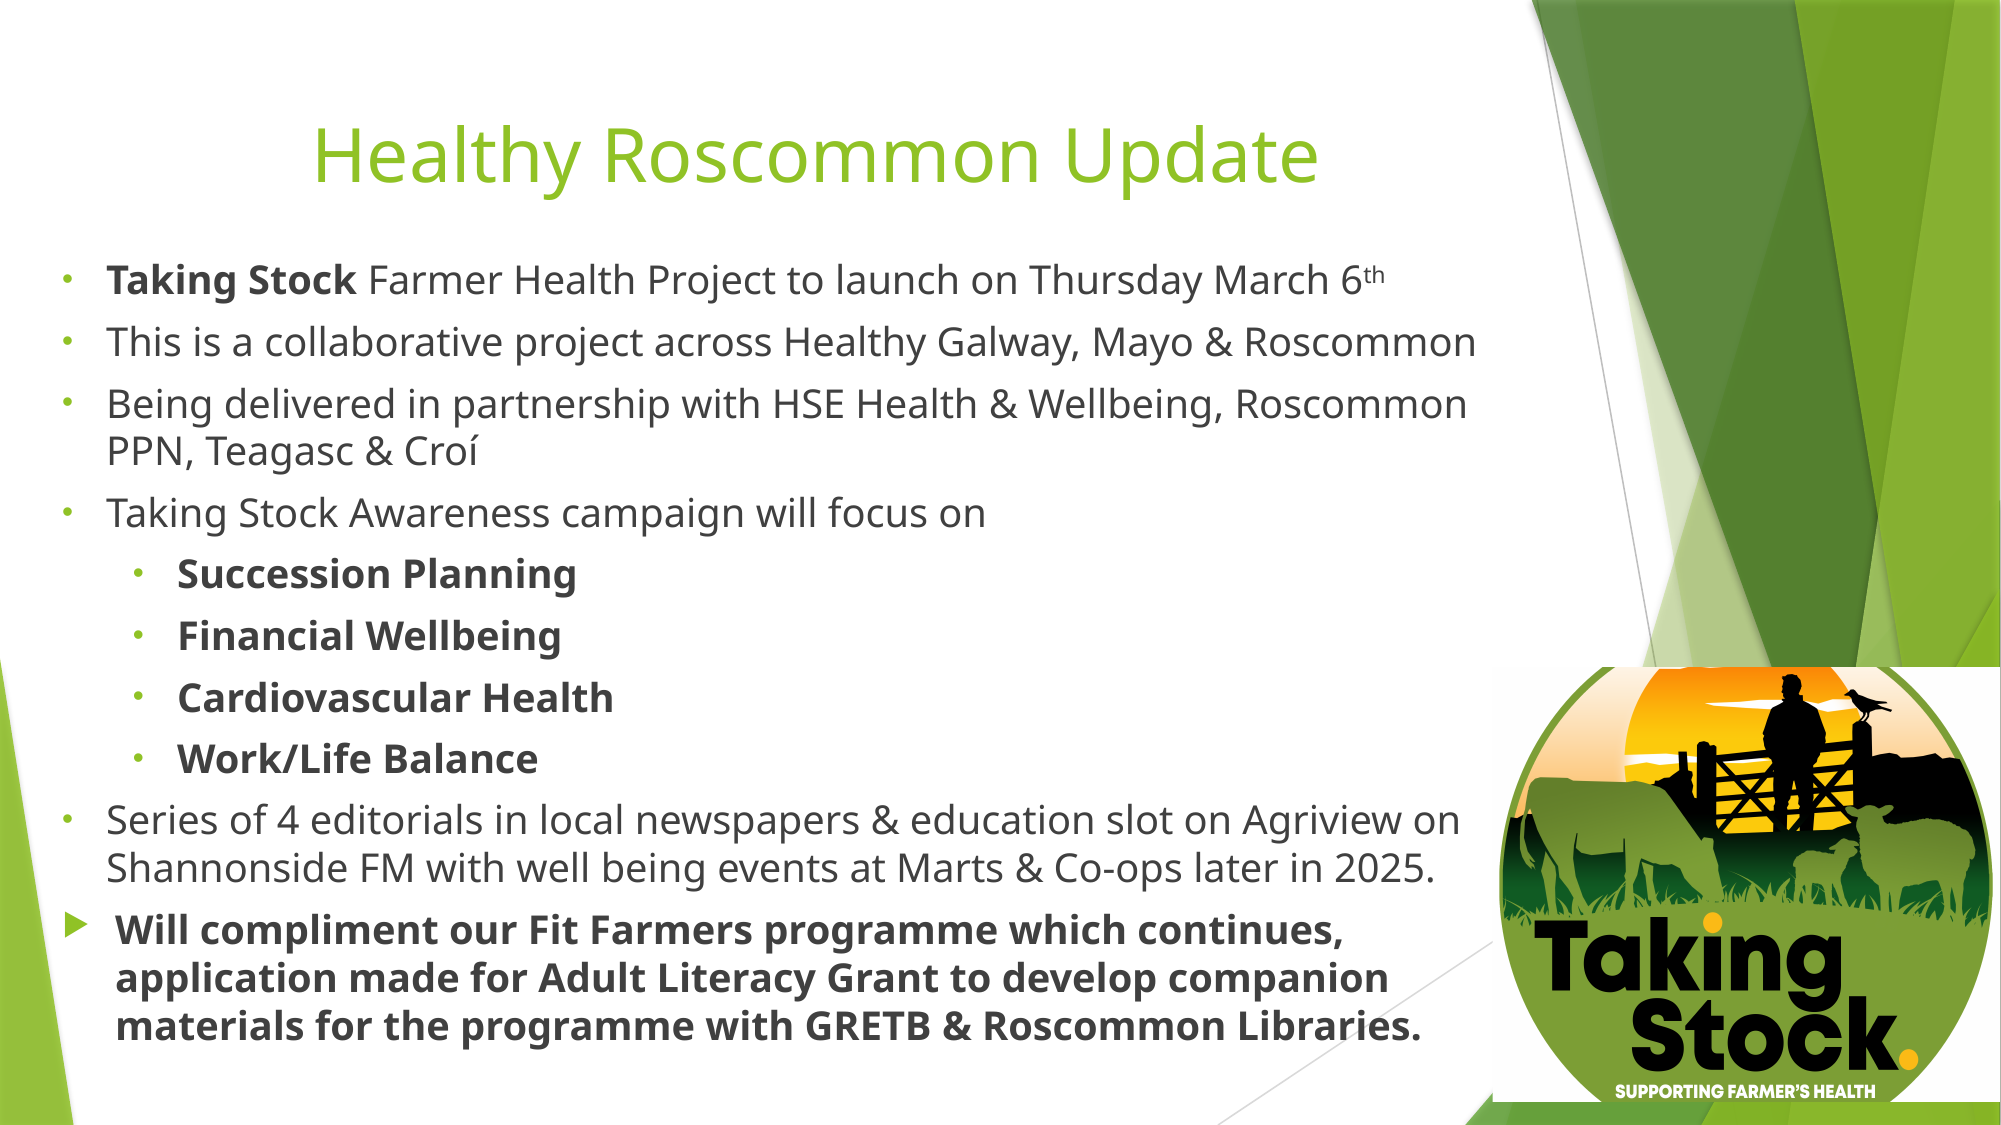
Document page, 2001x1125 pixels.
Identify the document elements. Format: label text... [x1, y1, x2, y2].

title Healthy Roscommon Update [111, 99, 1522, 247]
list Taking Stock Farmer Health Project to launch on Thursday March 6th This is a collaborative project across Healthy Galway, Mayo & Roscommon Being delivered in partnership with HSE Health & Wellbeing, Roscommon PPN, Teagasc & Croí Taking Stock Awareness campaign will focus on Succession Planning Financial Wellbeing Cardiovascular Health Work/Life Balance Series of 4 editorials in local newspapers & education slot on Agriview on Shannonside FM with well being events at Marts & Co-ops later in 2025. Will compliment our Fit Farmers programme which continues, application made for Adult Literacy Grant to develop companion materials for the programme with GRETB & Roscommon Libraries. [47, 247, 1522, 1082]
picture [1492, 667, 2000, 1103]
